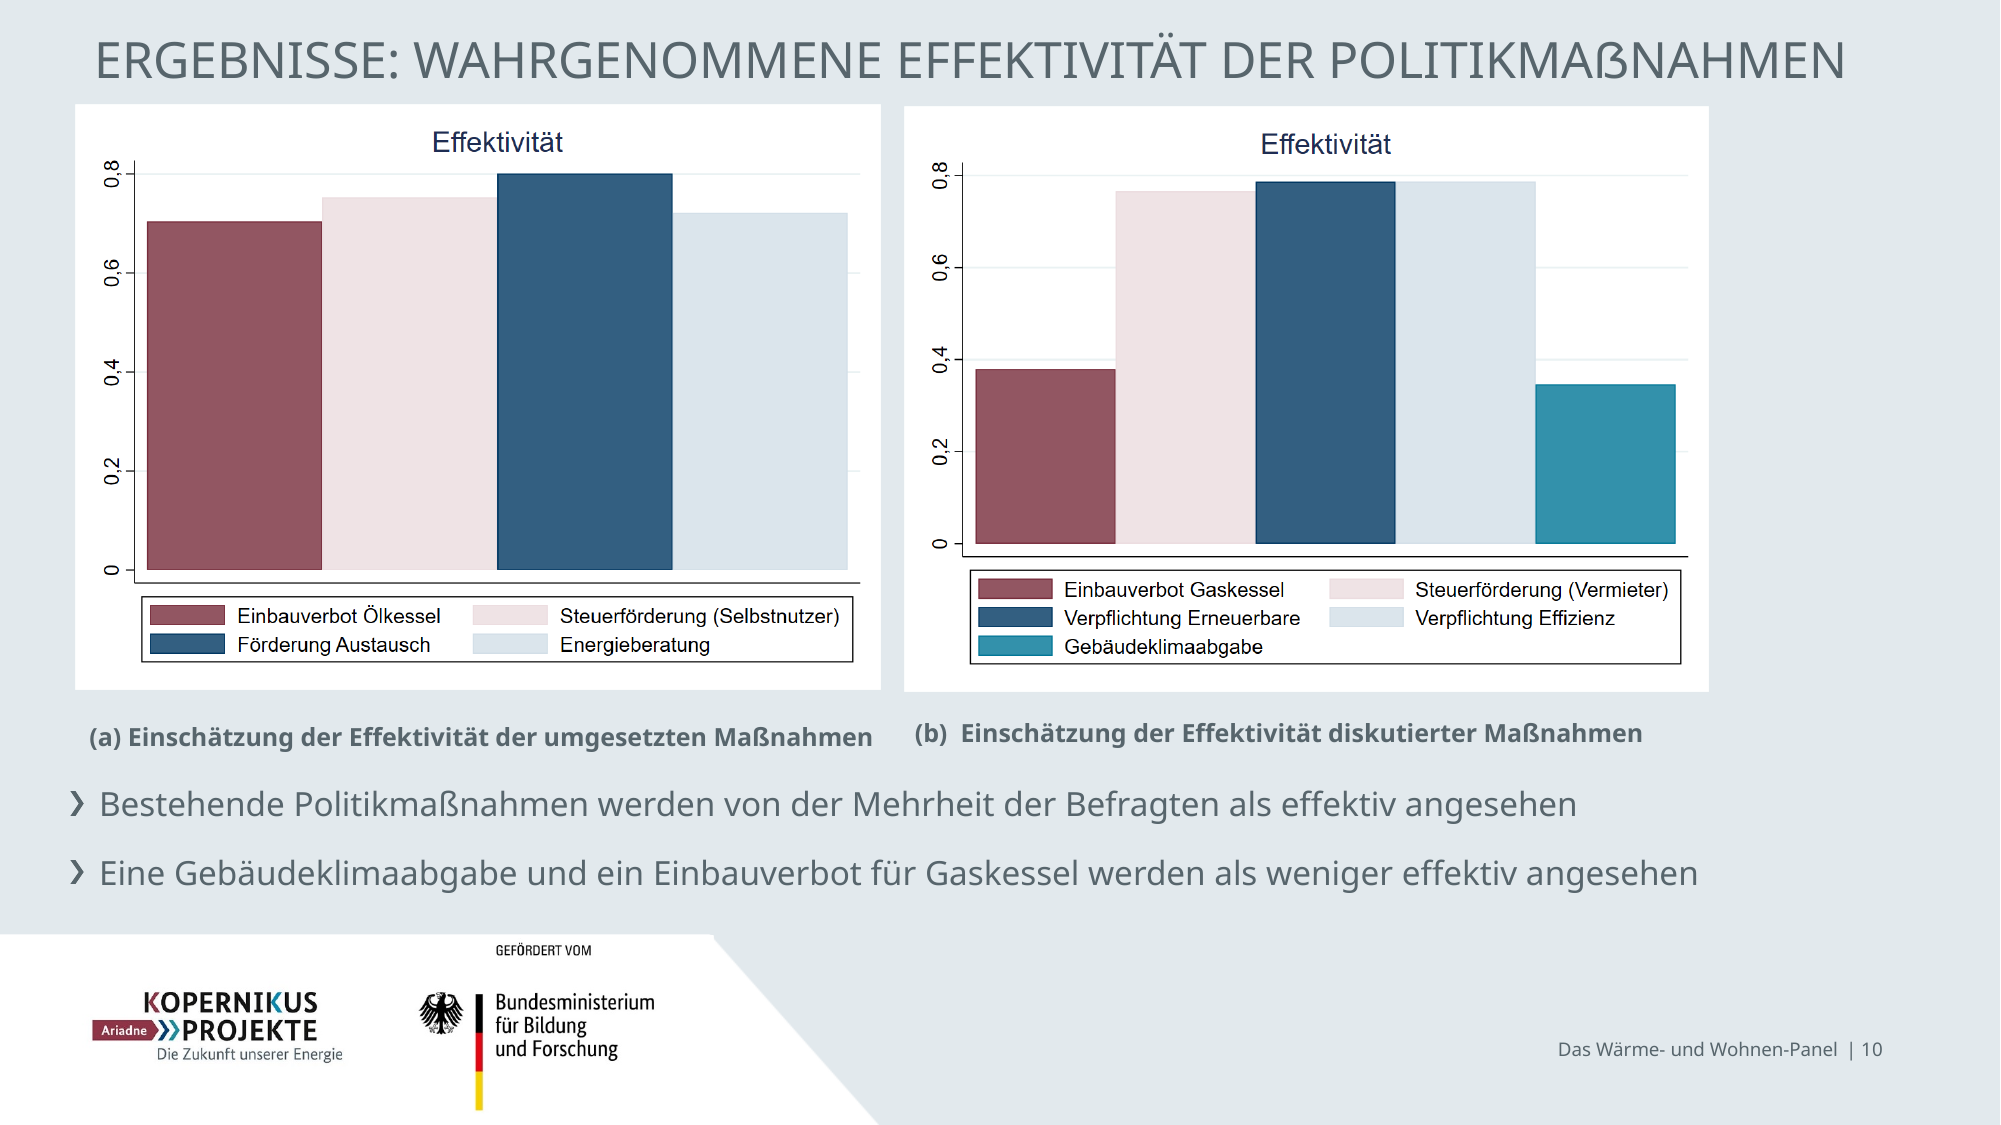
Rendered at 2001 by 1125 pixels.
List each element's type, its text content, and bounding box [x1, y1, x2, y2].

title ergebnisse: wahrgenommene effektivität der politikmaßnahmen [94, 35, 1898, 184]
picture [75, 104, 881, 690]
footer Das Wärme- und Wohnen-Panel [836, 1037, 1838, 1081]
text_box Bestehende Politikmaßnahmen werden von der Mehrheit der Befragten als effektiv angesehen Eine Gebäudeklimaabgabe und ein Einbauverbot für Gaskessel werden als weniger effektiv angesehen [0, 766, 1809, 900]
picture [70, 860, 84, 884]
picture [71, 970, 363, 1084]
picture [70, 791, 84, 816]
text_box (a) Einschätzung der Effektivität der umgesetzten Maßnahmen [74, 713, 936, 759]
slide_number | 10 [1845, 1037, 1914, 1081]
picture [904, 106, 1710, 692]
text_box (b) Einschätzung der Effektivität diskutierter Maßnahmen [899, 710, 1874, 756]
picture [0, 933, 922, 1125]
